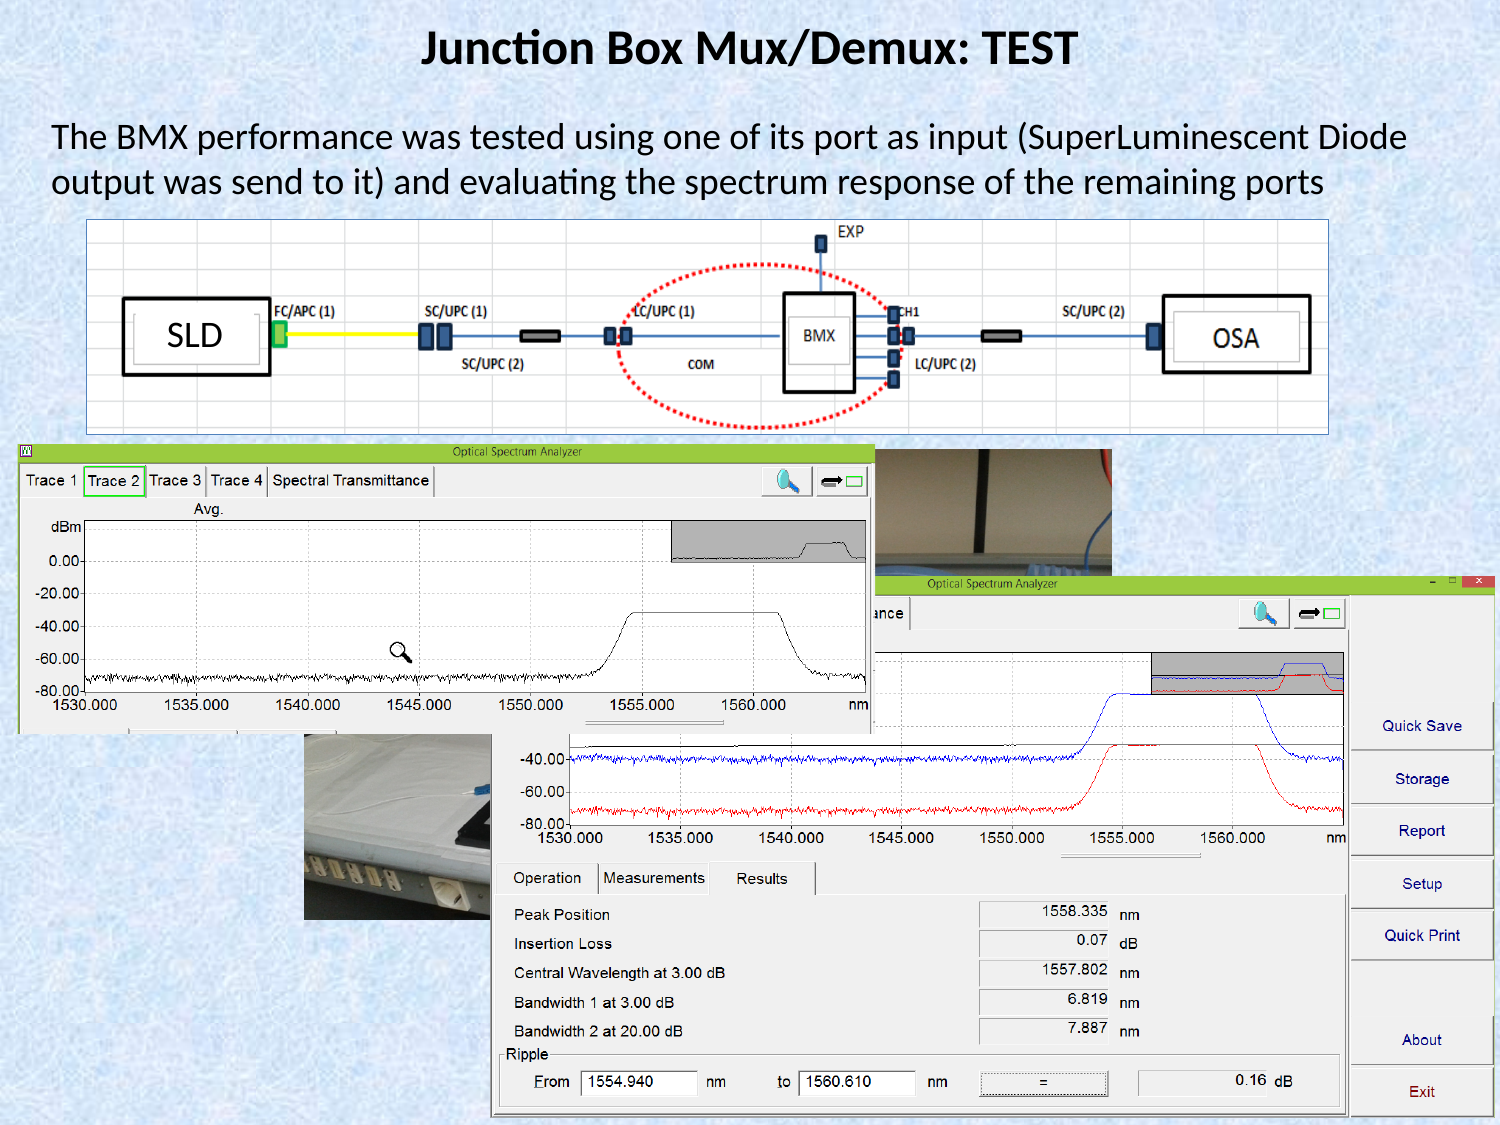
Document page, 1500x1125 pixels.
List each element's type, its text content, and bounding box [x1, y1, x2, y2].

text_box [86, 219, 1330, 435]
picture [0, 0, 1500, 1125]
text_box Junction Box Mux/Demux: TEST [289, 7, 1211, 82]
text_box The BMX performance was tested using one of its port as input (SuperLuminescent Diode output was send to it) and evaluating the spectrum response of the remaining ports [36, 104, 1466, 210]
